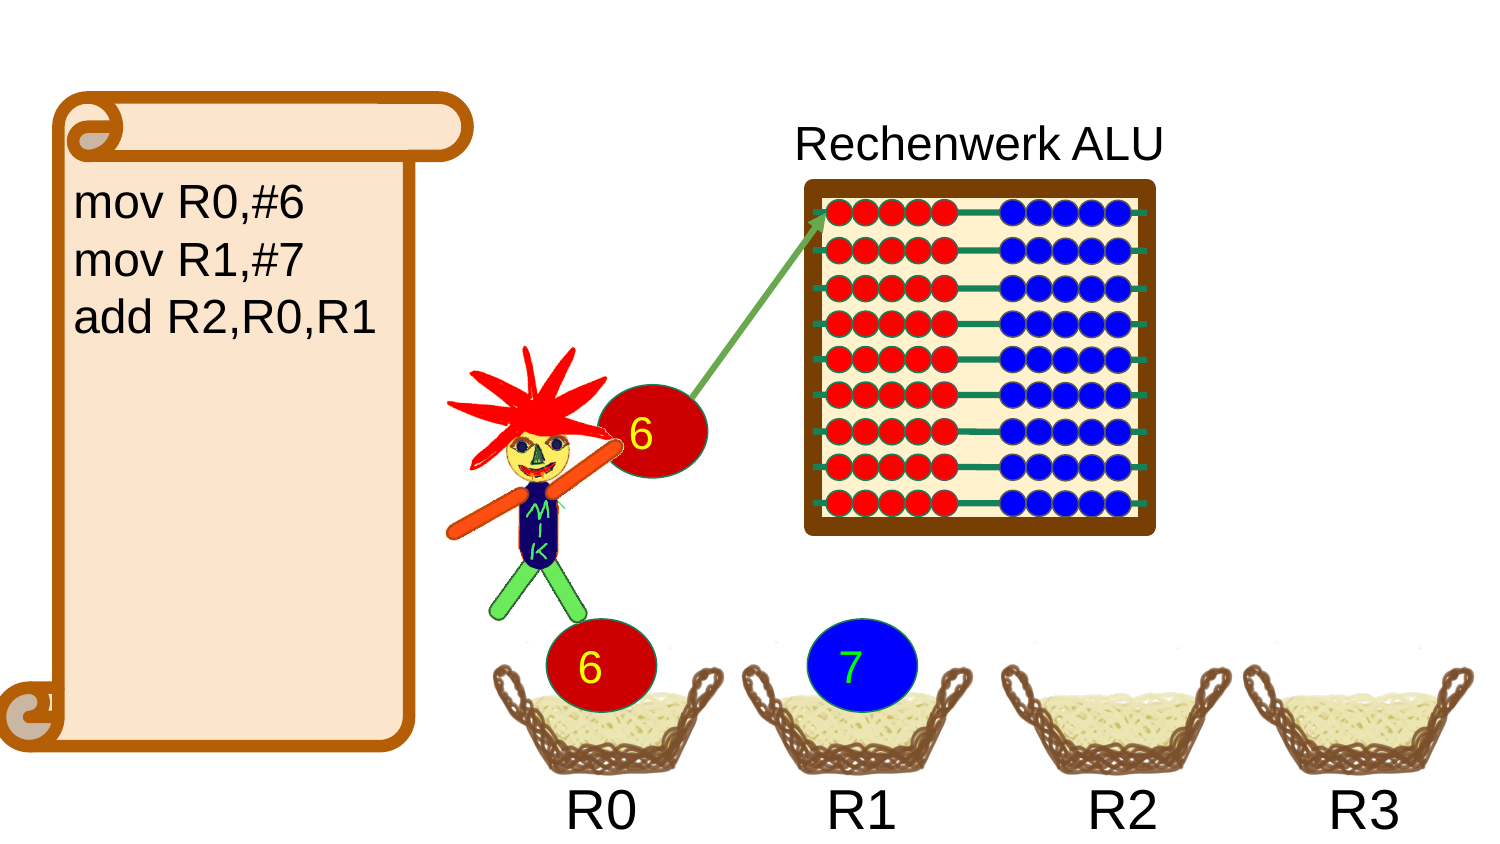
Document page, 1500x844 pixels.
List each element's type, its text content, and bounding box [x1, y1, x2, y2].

text_box 6 [638, 384, 708, 478]
text_box mov R0,#6 mov R1,#7 add R2,R0,R1 [0, 97, 468, 747]
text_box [467, 629, 1500, 844]
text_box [812, 188, 1148, 527]
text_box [691, 212, 827, 399]
picture [427, 338, 635, 631]
text_box 7 [829, 618, 896, 628]
text_box Rechenwerk ALU [720, 97, 1240, 191]
